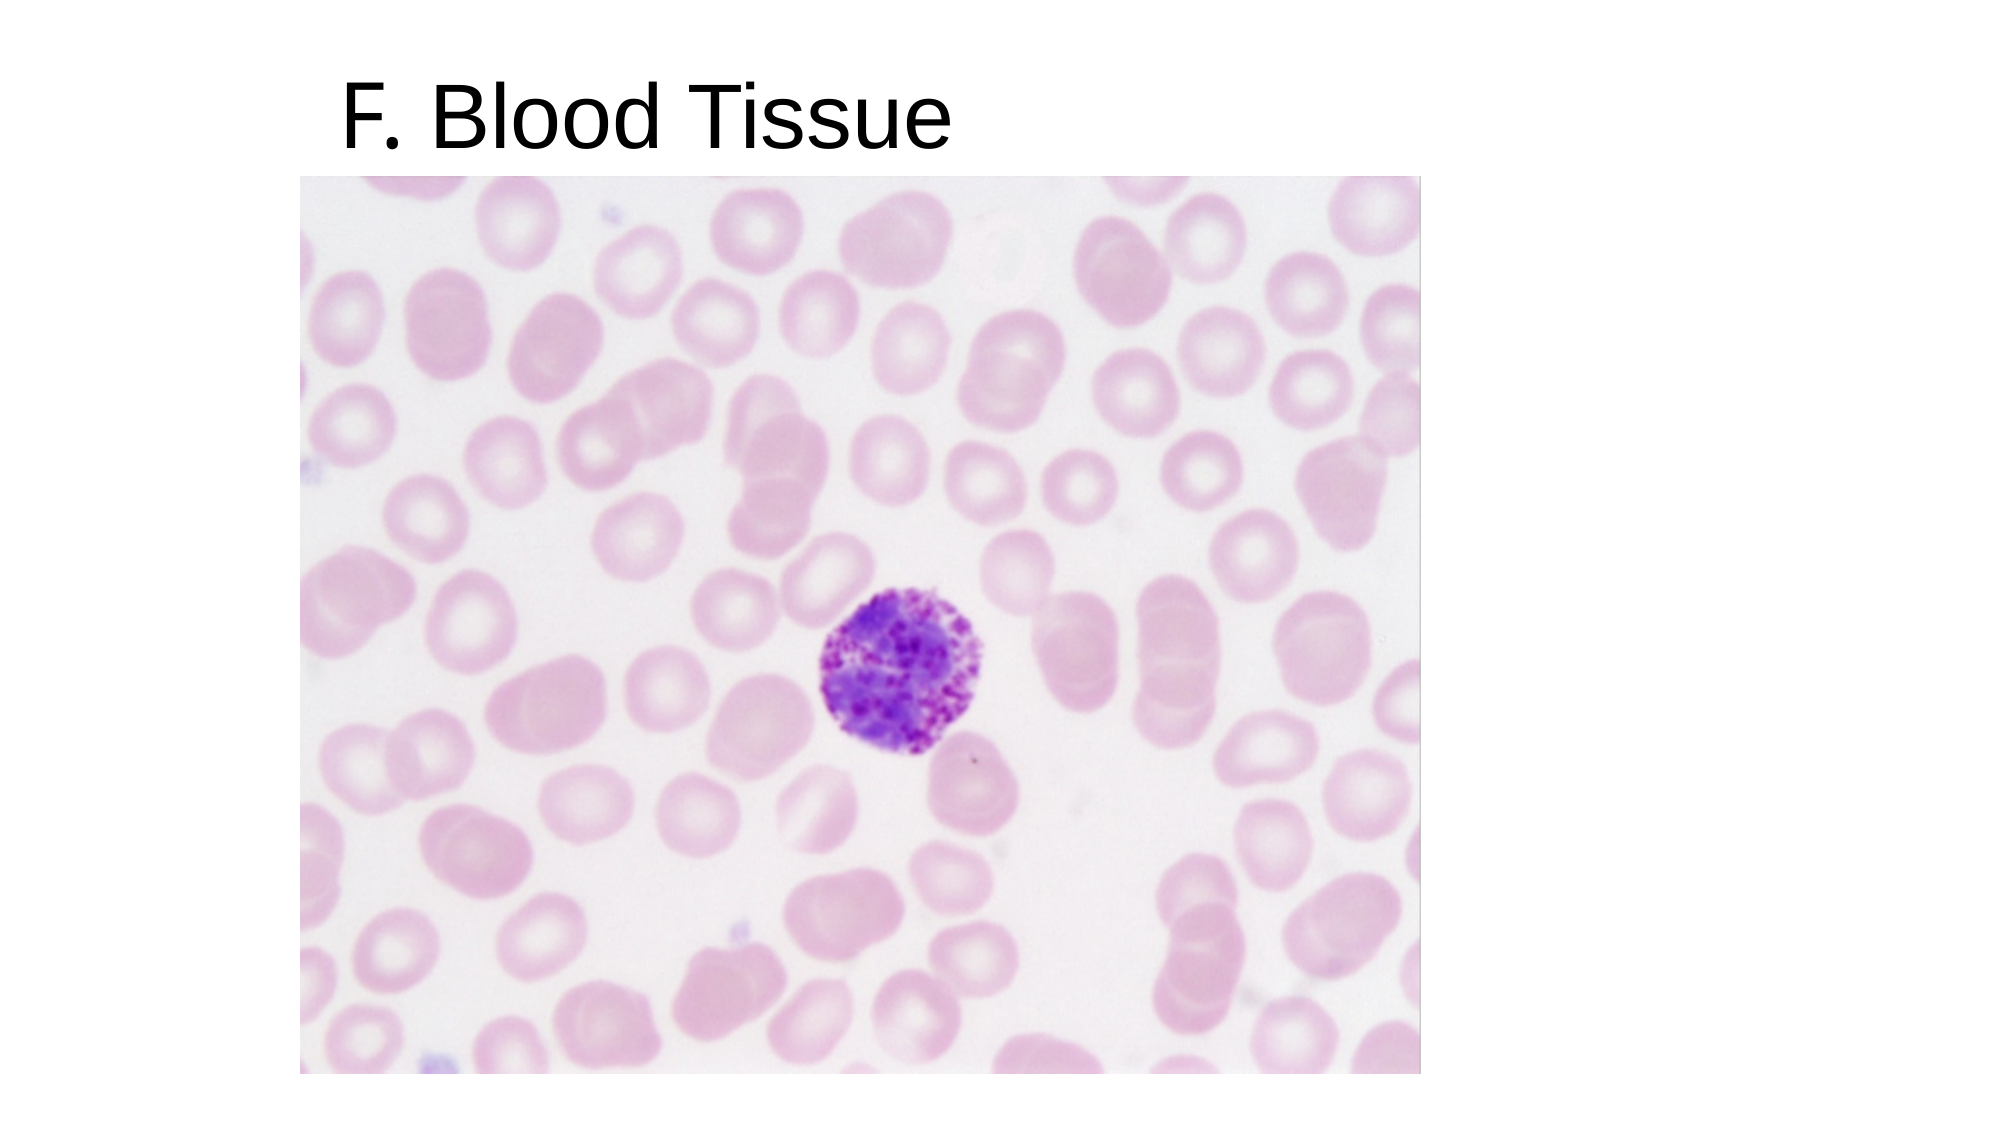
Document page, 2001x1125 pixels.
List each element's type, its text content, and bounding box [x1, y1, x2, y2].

title F. Blood Tissue [333, 32, 1110, 170]
picture [299, 176, 1422, 1074]
